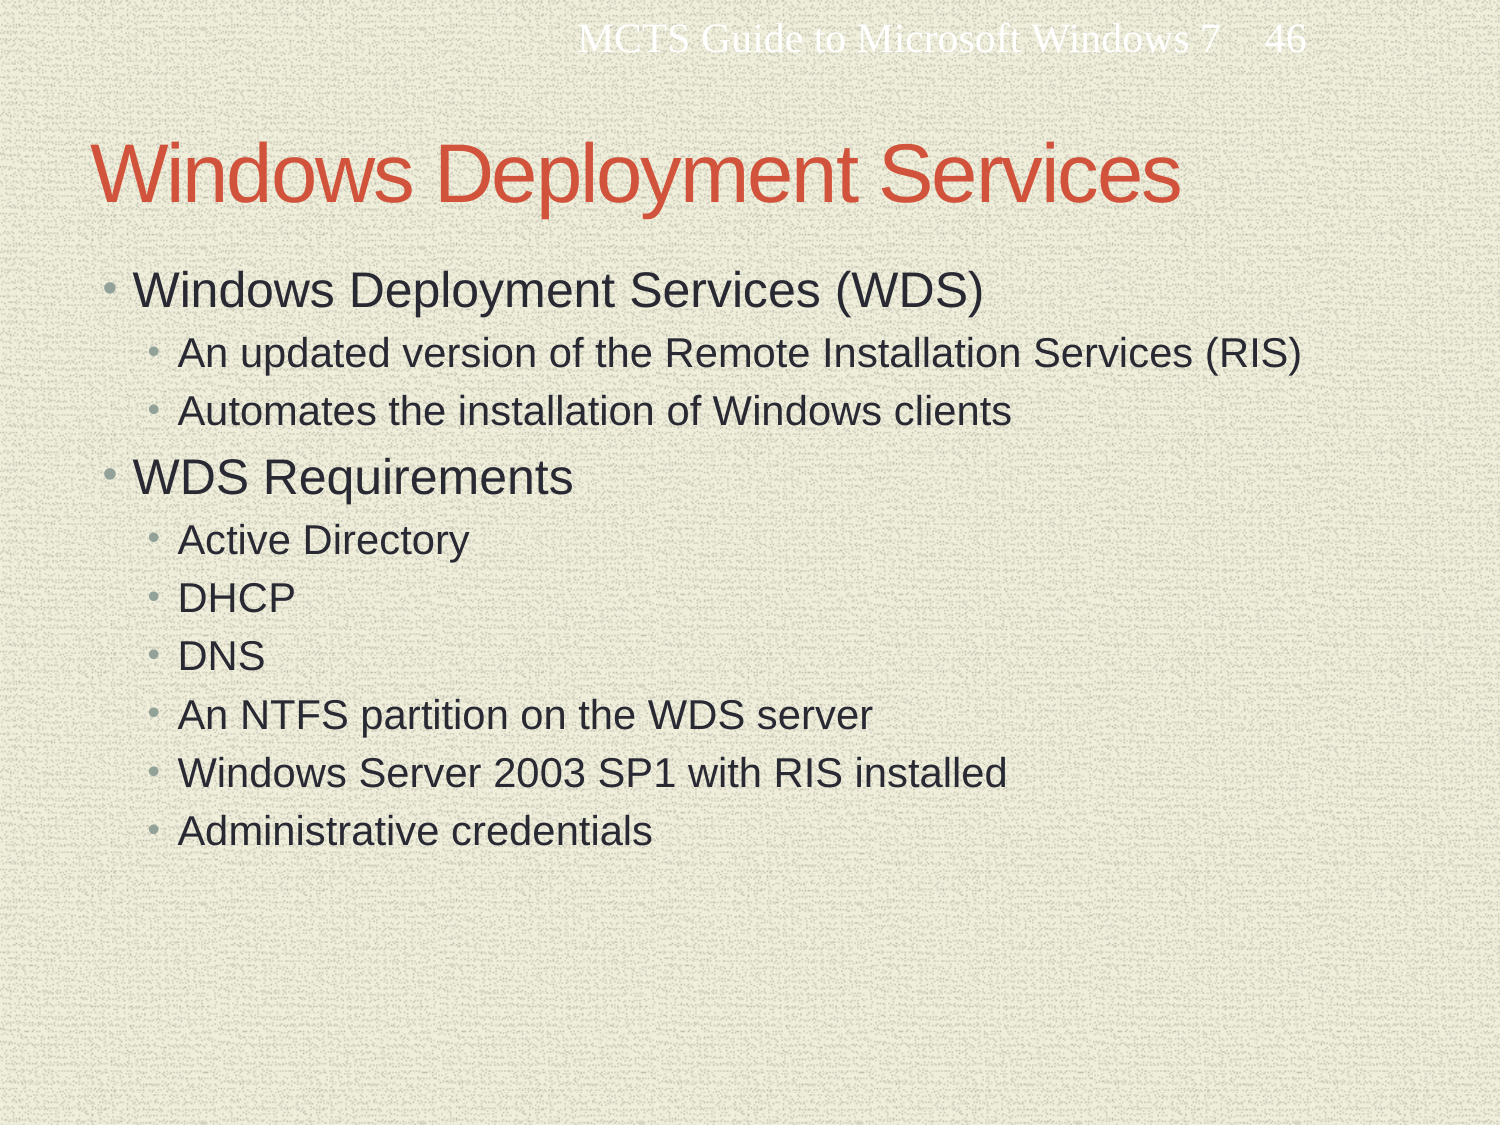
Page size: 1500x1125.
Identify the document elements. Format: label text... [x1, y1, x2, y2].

list Windows Deployment Services (WDS) An updated version of the Remote Installation Services (RIS) Automates the installation of Windows clients WDS Requirements Active Directory DHCP DNS An NTFS partition on the WDS server Windows Server 2003 SP1 with RIS installed Administrative credentials [87, 249, 1413, 1000]
slide_number 46 [1250, 3, 1425, 57]
footer MCTS Guide to Microsoft Windows 7 [562, 3, 1238, 57]
title Windows Deployment Services [75, 87, 1425, 250]
